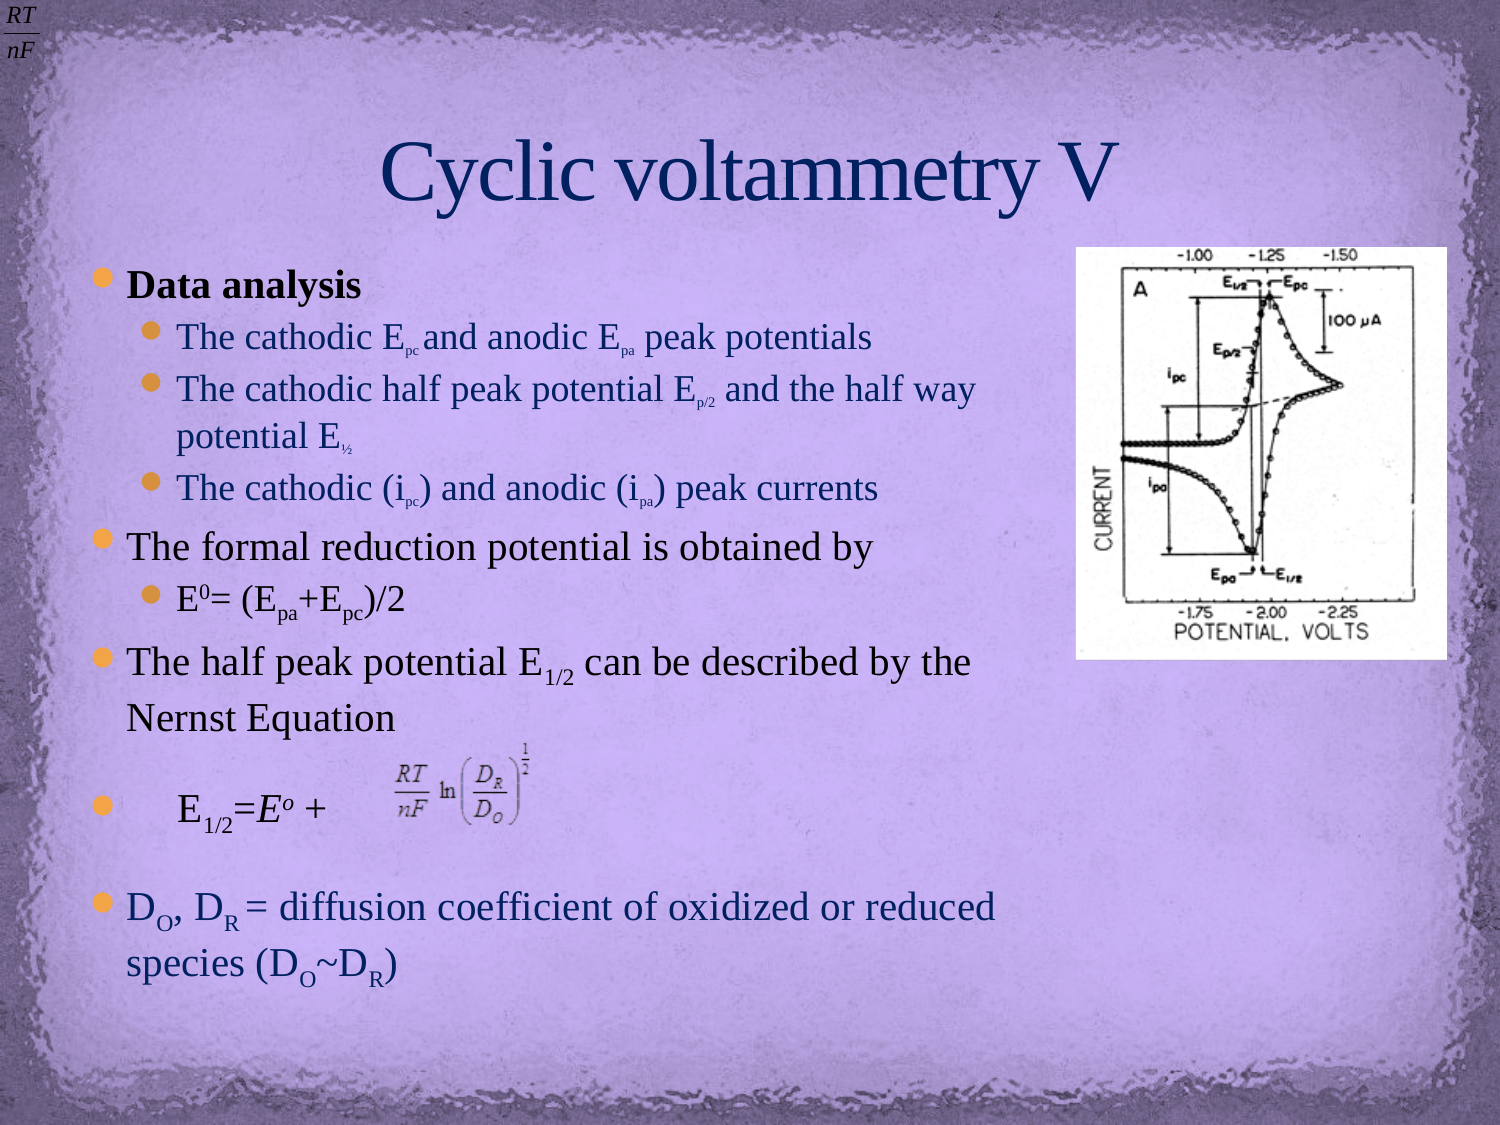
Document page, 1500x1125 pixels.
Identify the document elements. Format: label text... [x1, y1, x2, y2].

picture [390, 737, 536, 833]
list Data analysis The cathodic Epc and anodic Epa peak potentials The cathodic half peak potential Ep/2 and the half way potential E½ The cathodic (ipc) and anodic (ipa) peak currents The formal reduction potential is obtained by E0= (Epa+Epc)/2 The half peak potential E1/2 can be described by the Nernst Equation E1/2=Eo + DO, DR = diffusion coefficient of oxidized or reduced species (DO~DR) [75, 249, 1075, 1000]
title Cyclic voltammetry V [74, 24, 1425, 225]
picture [1074, 247, 1447, 662]
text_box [2, 2, 43, 63]
